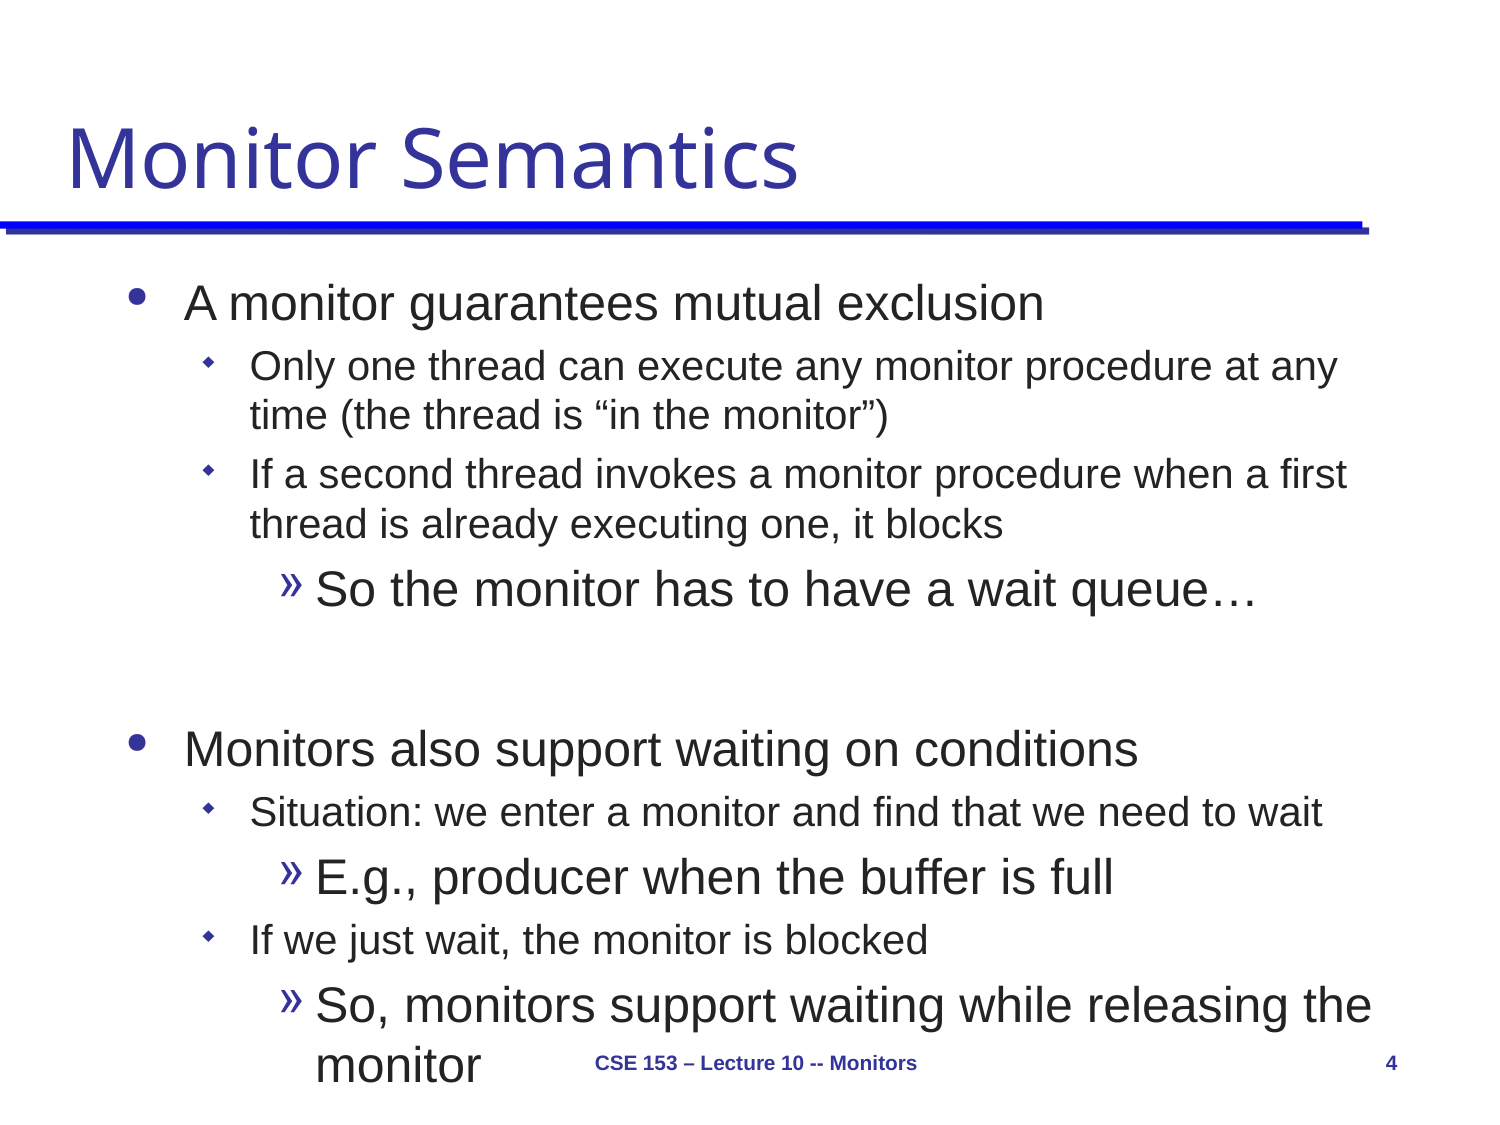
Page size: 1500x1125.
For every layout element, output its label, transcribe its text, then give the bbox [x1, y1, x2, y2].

footer CSE 153 – Lecture 10 -- Monitors [462, 1025, 1050, 1100]
title Monitor Semantics [49, 24, 1451, 213]
list A monitor guarantees mutual exclusion Only one thread can execute any monitor procedure at any time (the thread is “in the monitor”) If a second thread invokes a monitor procedure when a first thread is already executing one, it blocks So the monitor has to have a wait queue… Monitors also support waiting on conditions Situation: we enter a monitor and find that we need to wait E.g., producer when the buffer is full If we just wait, the monitor is blocked So, monitors support waiting while releasing the monitor [112, 262, 1413, 988]
slide_number 4 [1312, 1025, 1413, 1100]
